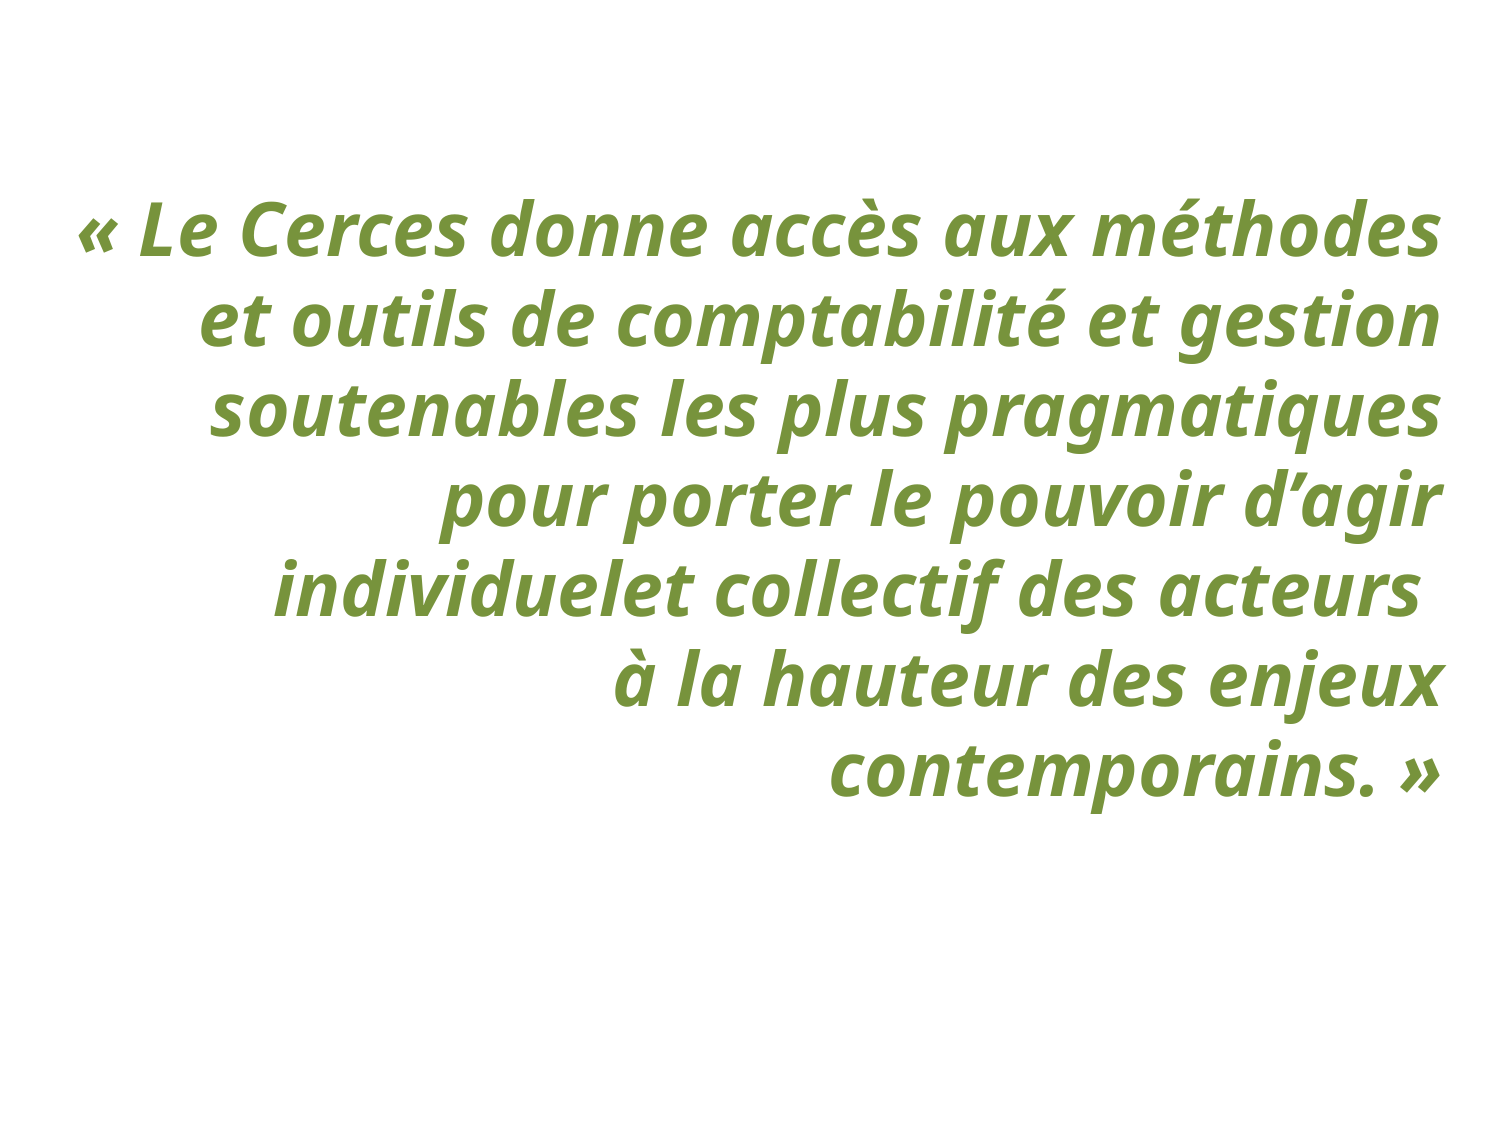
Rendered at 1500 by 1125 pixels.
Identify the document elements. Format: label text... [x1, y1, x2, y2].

title « Le Cerces donne accès aux méthodes et outils de comptabilité et gestion soutenables les plus pragmatiques pour porter le pouvoir d’agir individuelet collectif des acteurs à la hauteur des enjeux contemporains. » [29, 173, 1459, 999]
